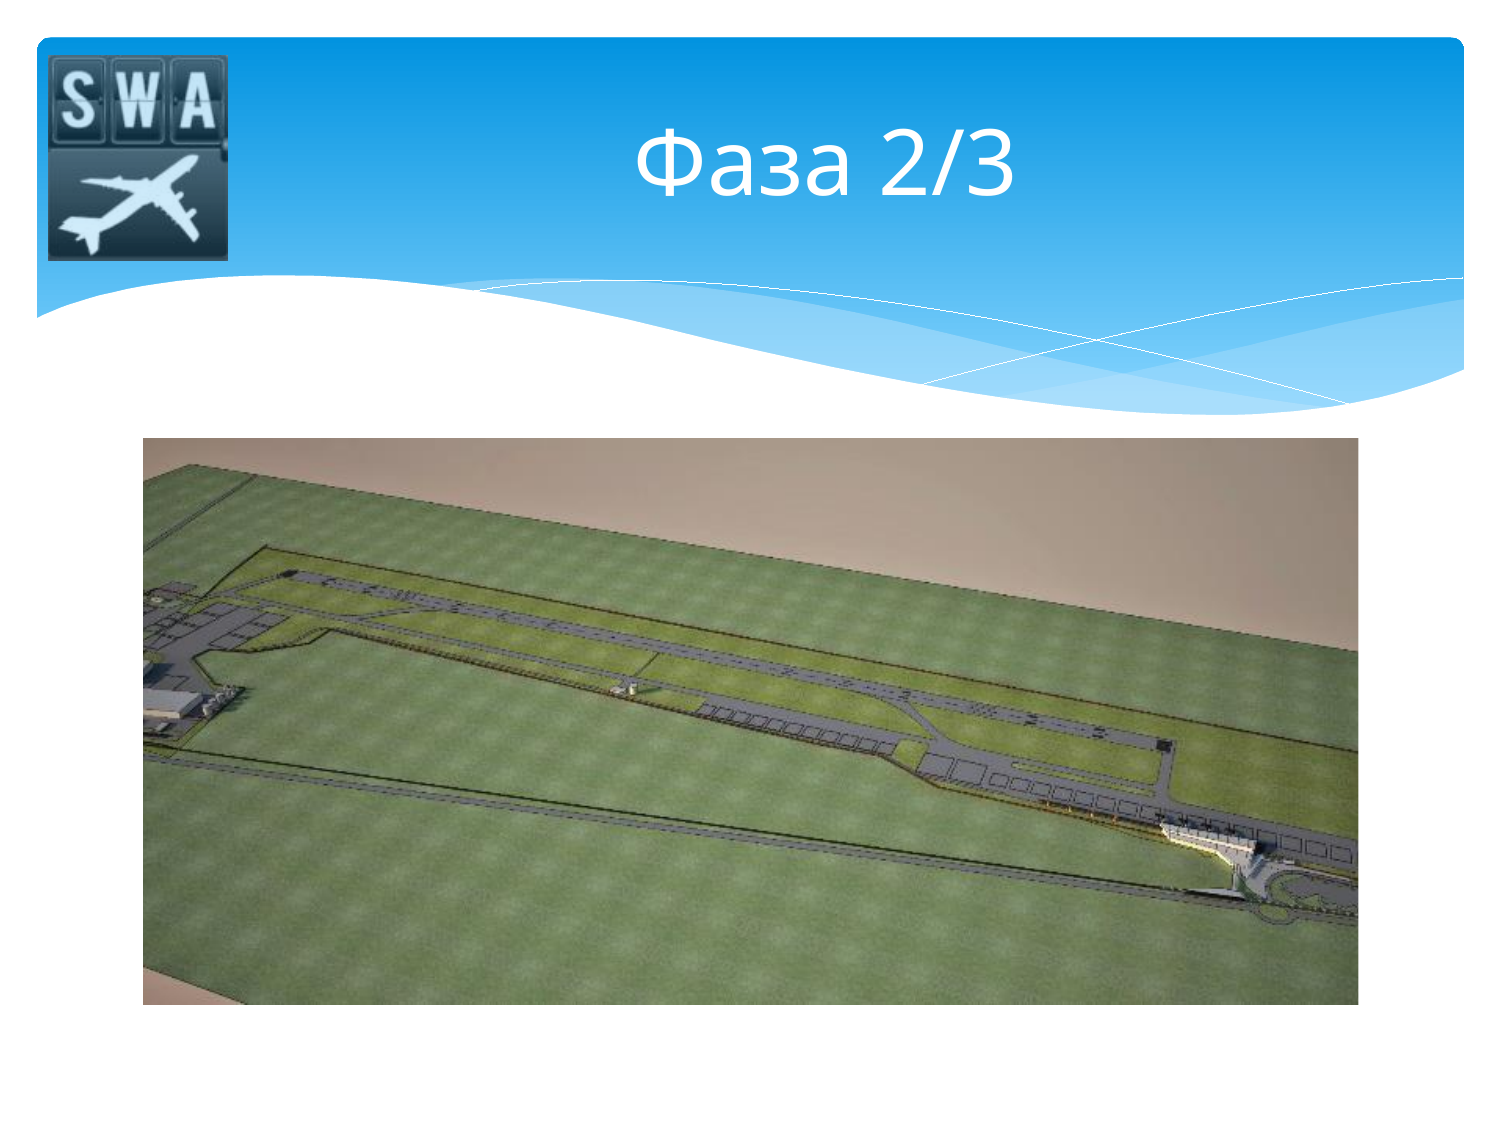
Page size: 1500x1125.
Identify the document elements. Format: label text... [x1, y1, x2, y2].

picture [48, 56, 227, 261]
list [142, 438, 1359, 1006]
title Фаза 2/3 [227, 55, 1425, 261]
